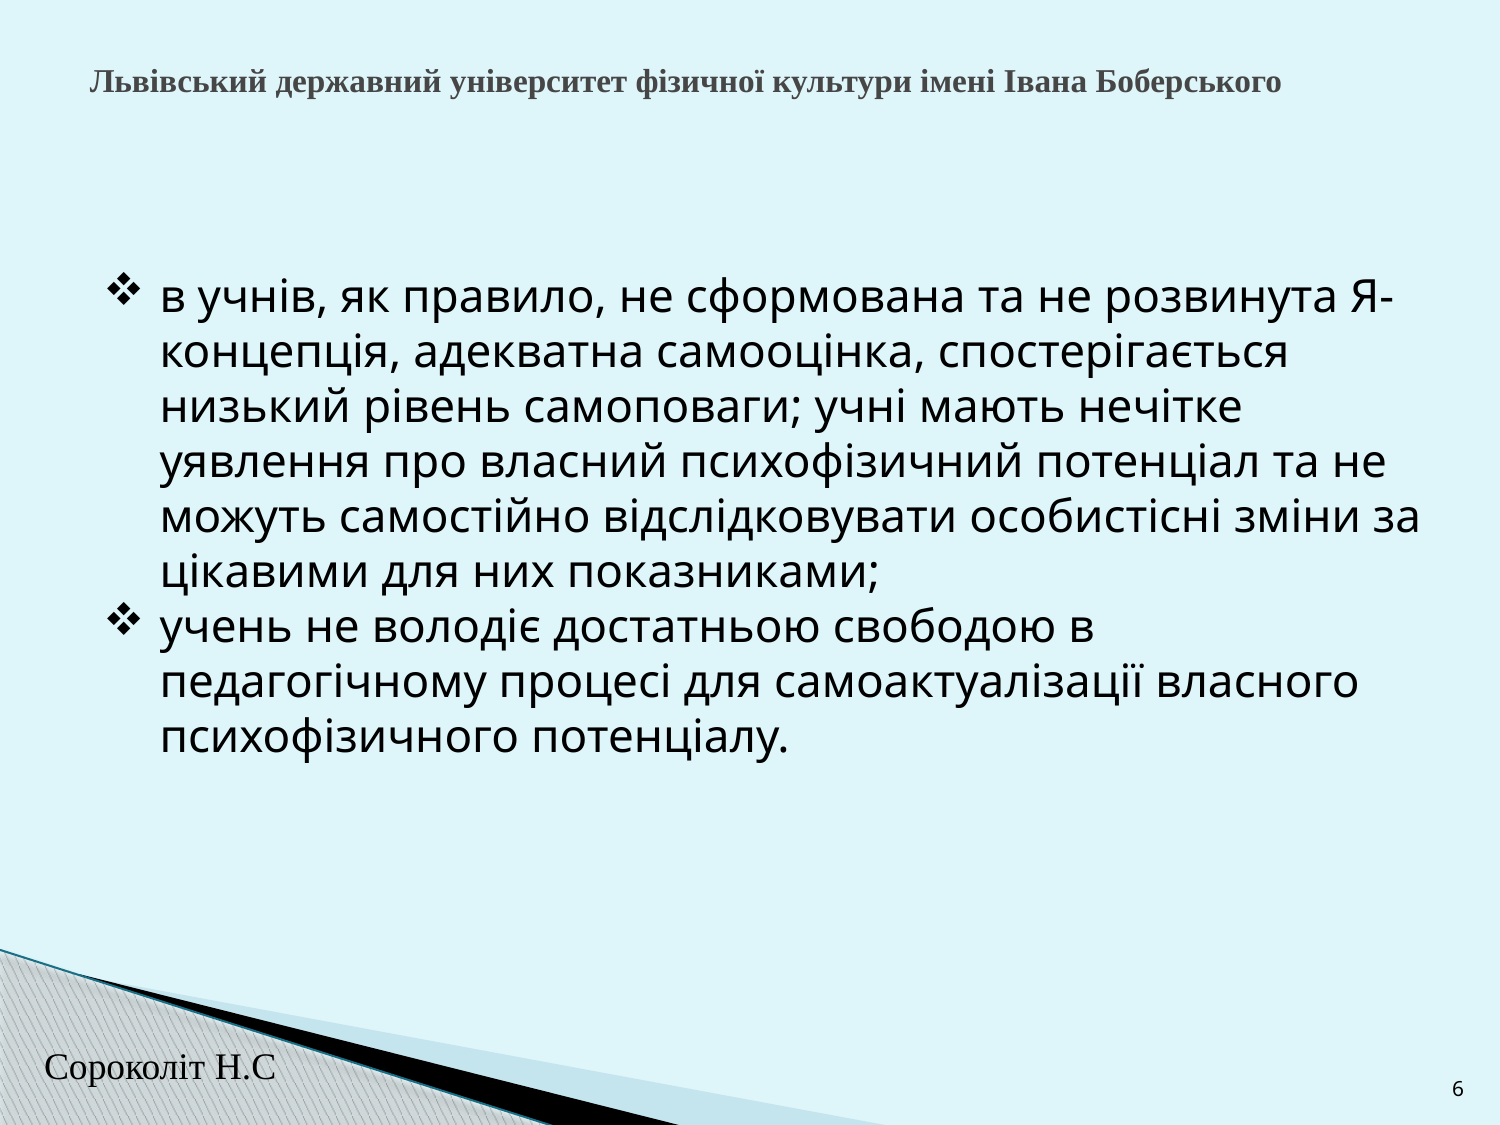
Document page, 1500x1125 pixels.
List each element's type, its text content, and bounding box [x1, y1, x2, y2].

text_box в учнів, як правило, не сформована та не розвинута Я-концепція, адекватна самооцінка, спостерігається низький рівень самоповаги; учні мають нечітке уявлення про власний психофізичний потенціал та не можуть самостійно відслідковувати особистісні зміни за цікавими для них показниками; учень не володіє достатньою свободою в педагогічному процесі для самоактуалізації власного психофізичного потенціалу. [88, 259, 1447, 770]
title Львівський державний університет фізичної культури імені Івана Боберського [75, 45, 1425, 114]
slide_number 6 [1418, 1051, 1479, 1112]
text_box Сороколіт Н.С [29, 1034, 296, 1095]
